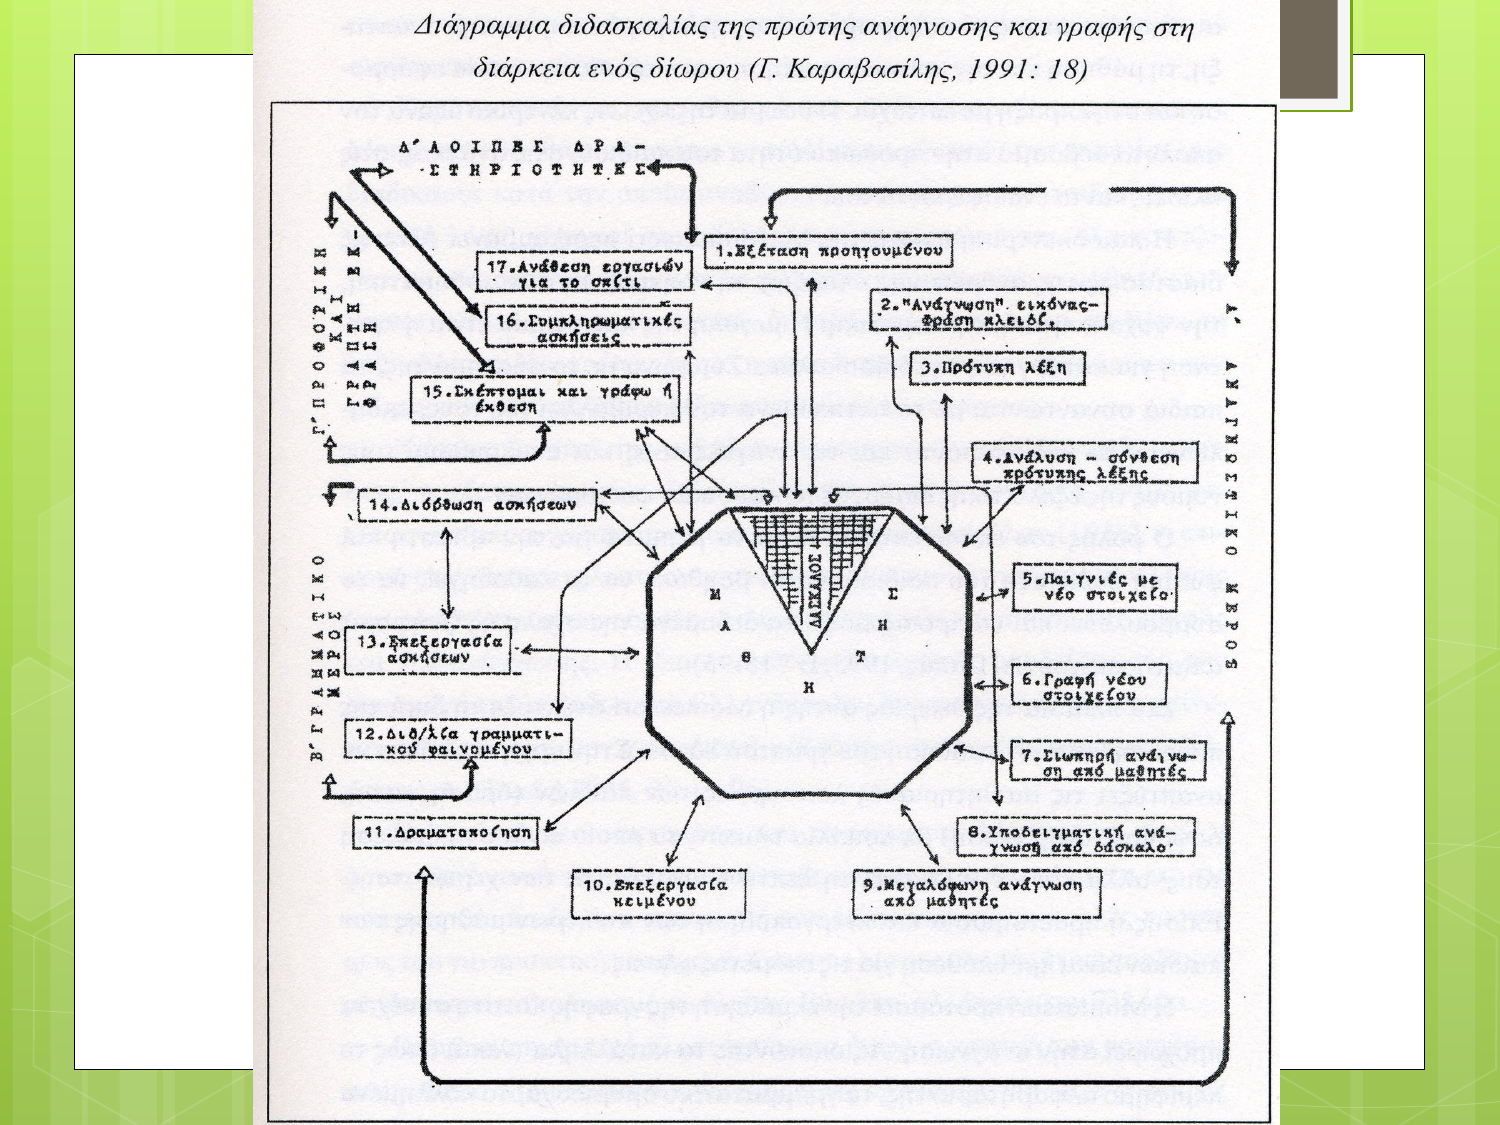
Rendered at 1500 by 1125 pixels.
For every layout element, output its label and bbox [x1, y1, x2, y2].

picture [253, 0, 1280, 1125]
